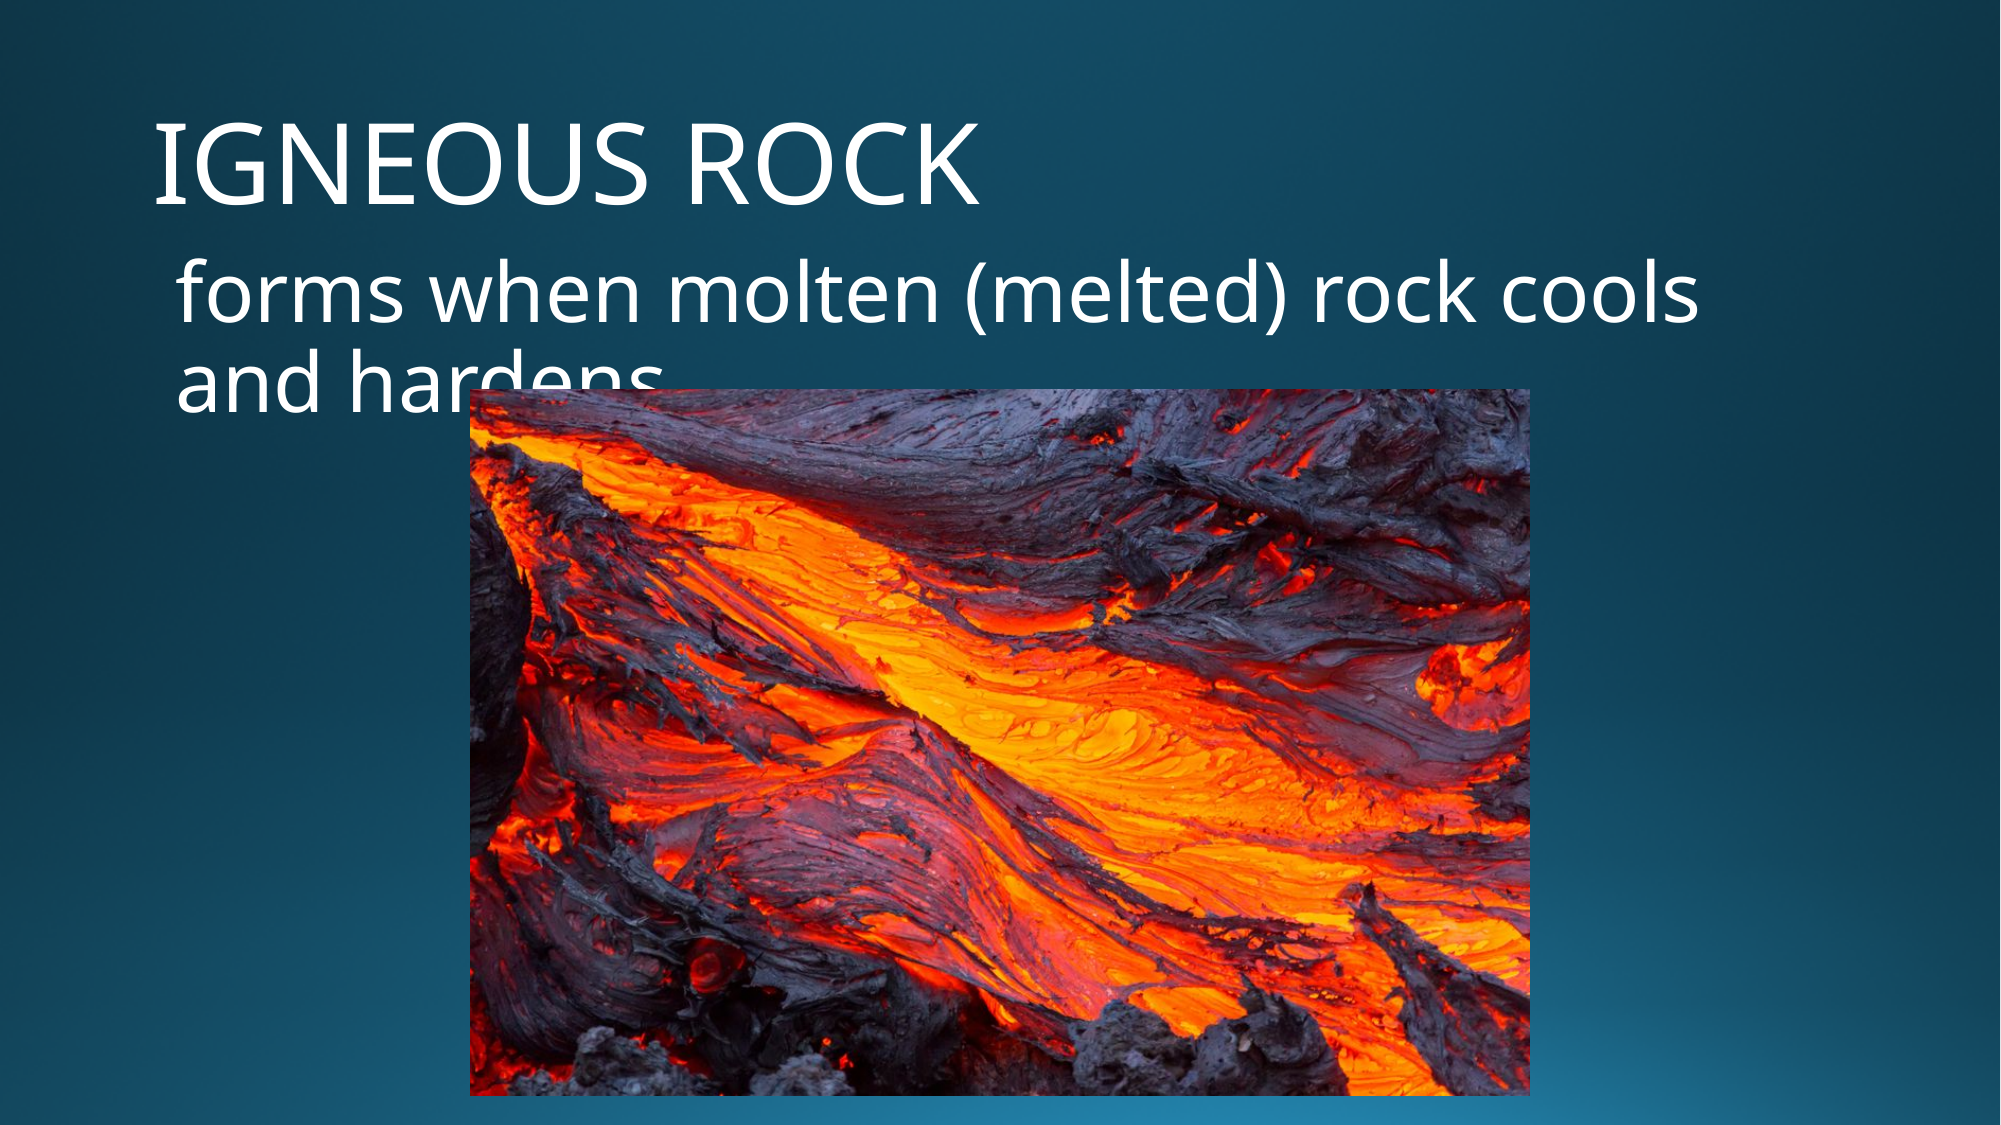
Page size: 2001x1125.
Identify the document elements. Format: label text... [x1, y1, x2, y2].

picture [0, 0, 2001, 1125]
title IGNEOUS ROCK [137, 59, 1863, 278]
list forms when molten (melted) rock cools and hardens. [160, 243, 1840, 334]
